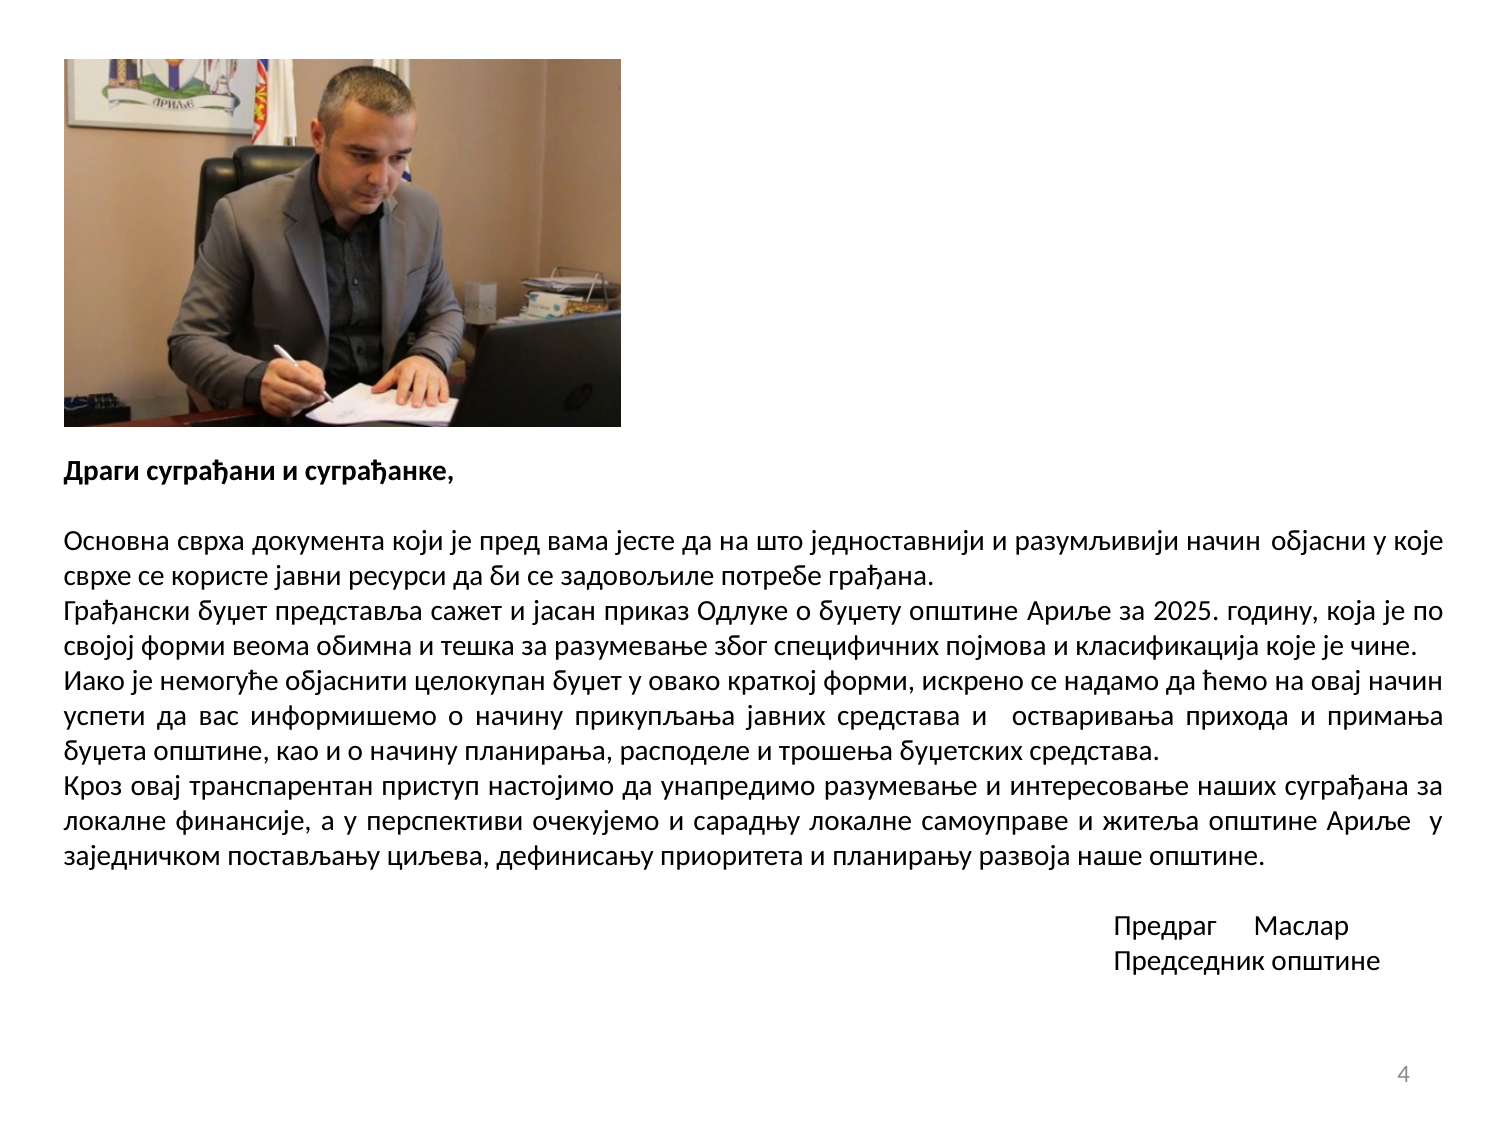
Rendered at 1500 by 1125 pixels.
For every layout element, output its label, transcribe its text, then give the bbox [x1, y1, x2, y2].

picture [64, 59, 621, 427]
slide_number 4 [1074, 1042, 1425, 1103]
text_box Драги суграђани и суграђанке, Основна сврха документа који је пред вама јесте да на што једноставнији и разумљивији начин објасни у које сврхе се користе јавни ресурси да би се задовољиле потребе грађана. Грађански буџет представља сажет и јасан приказ Одлуке о буџету општине Ариље за 2025. годину, која је по својој форми веома обимна и тешка за разумевање због специфичних појмова и класификација које је чине. Иако је немогуће објаснити целокупан буџет у овако краткој форми, искрено се надамо да ћемо на овај начин успети да вас информишемо о начину прикупљања јавних средстава и остваривања прихода и примања буџета општине, као и о начину планирања, расподеле и трошења буџетских средстава. Кроз овај транспарентан приступ настојимо да унапредимо разумевање и интересовање наших суграђана за локалне финансије, а у перспективи очекујемо и сарадњу локалне самоуправе и житеља општине Ариље у заједничком постављању циљева, дефинисању приоритета и планирању развоја наше општине. Предраг Маслар Председник општине [48, 444, 1459, 984]
